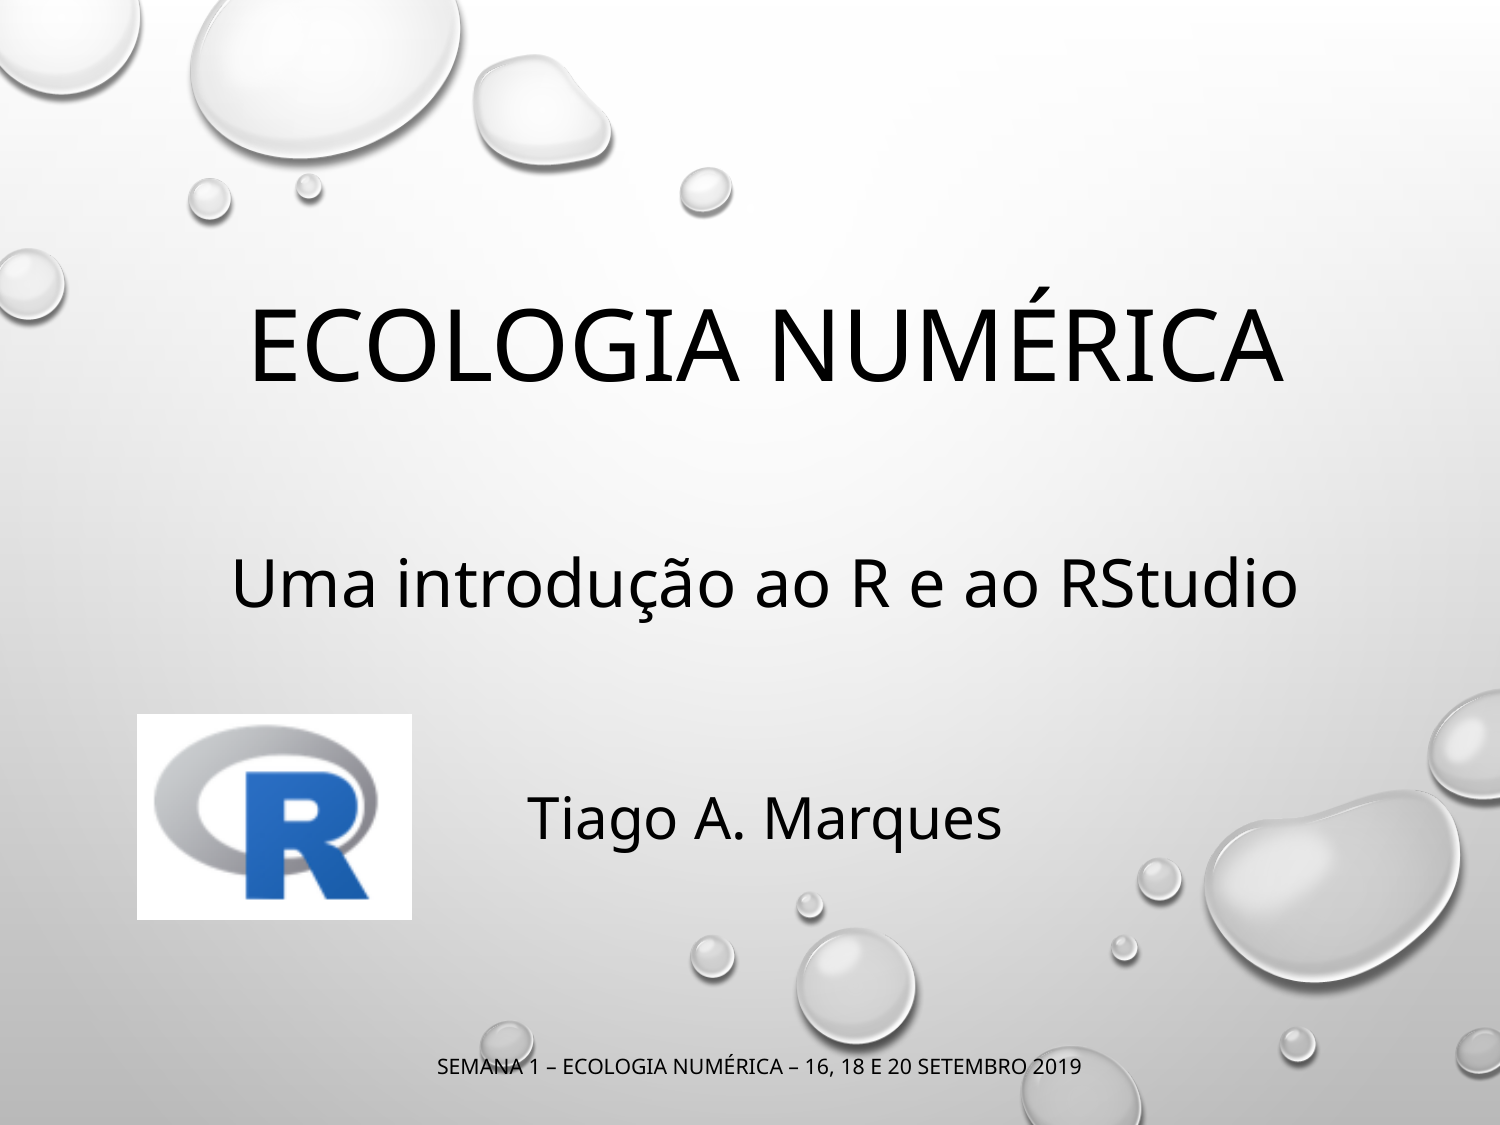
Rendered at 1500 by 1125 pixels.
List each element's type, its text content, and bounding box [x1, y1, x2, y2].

text_box Uma introdução ao R e ao RStudio [215, 533, 1317, 709]
title Semana 1 – Ecologia Numérica – 16, 18 e 20 Setembro 2019 [225, 1025, 1295, 1087]
text_box Tiago A. Marques [513, 774, 1019, 859]
subtitle ECOLOGIA NUMÉRICA [165, 249, 1366, 475]
picture [0, 0, 1500, 1125]
